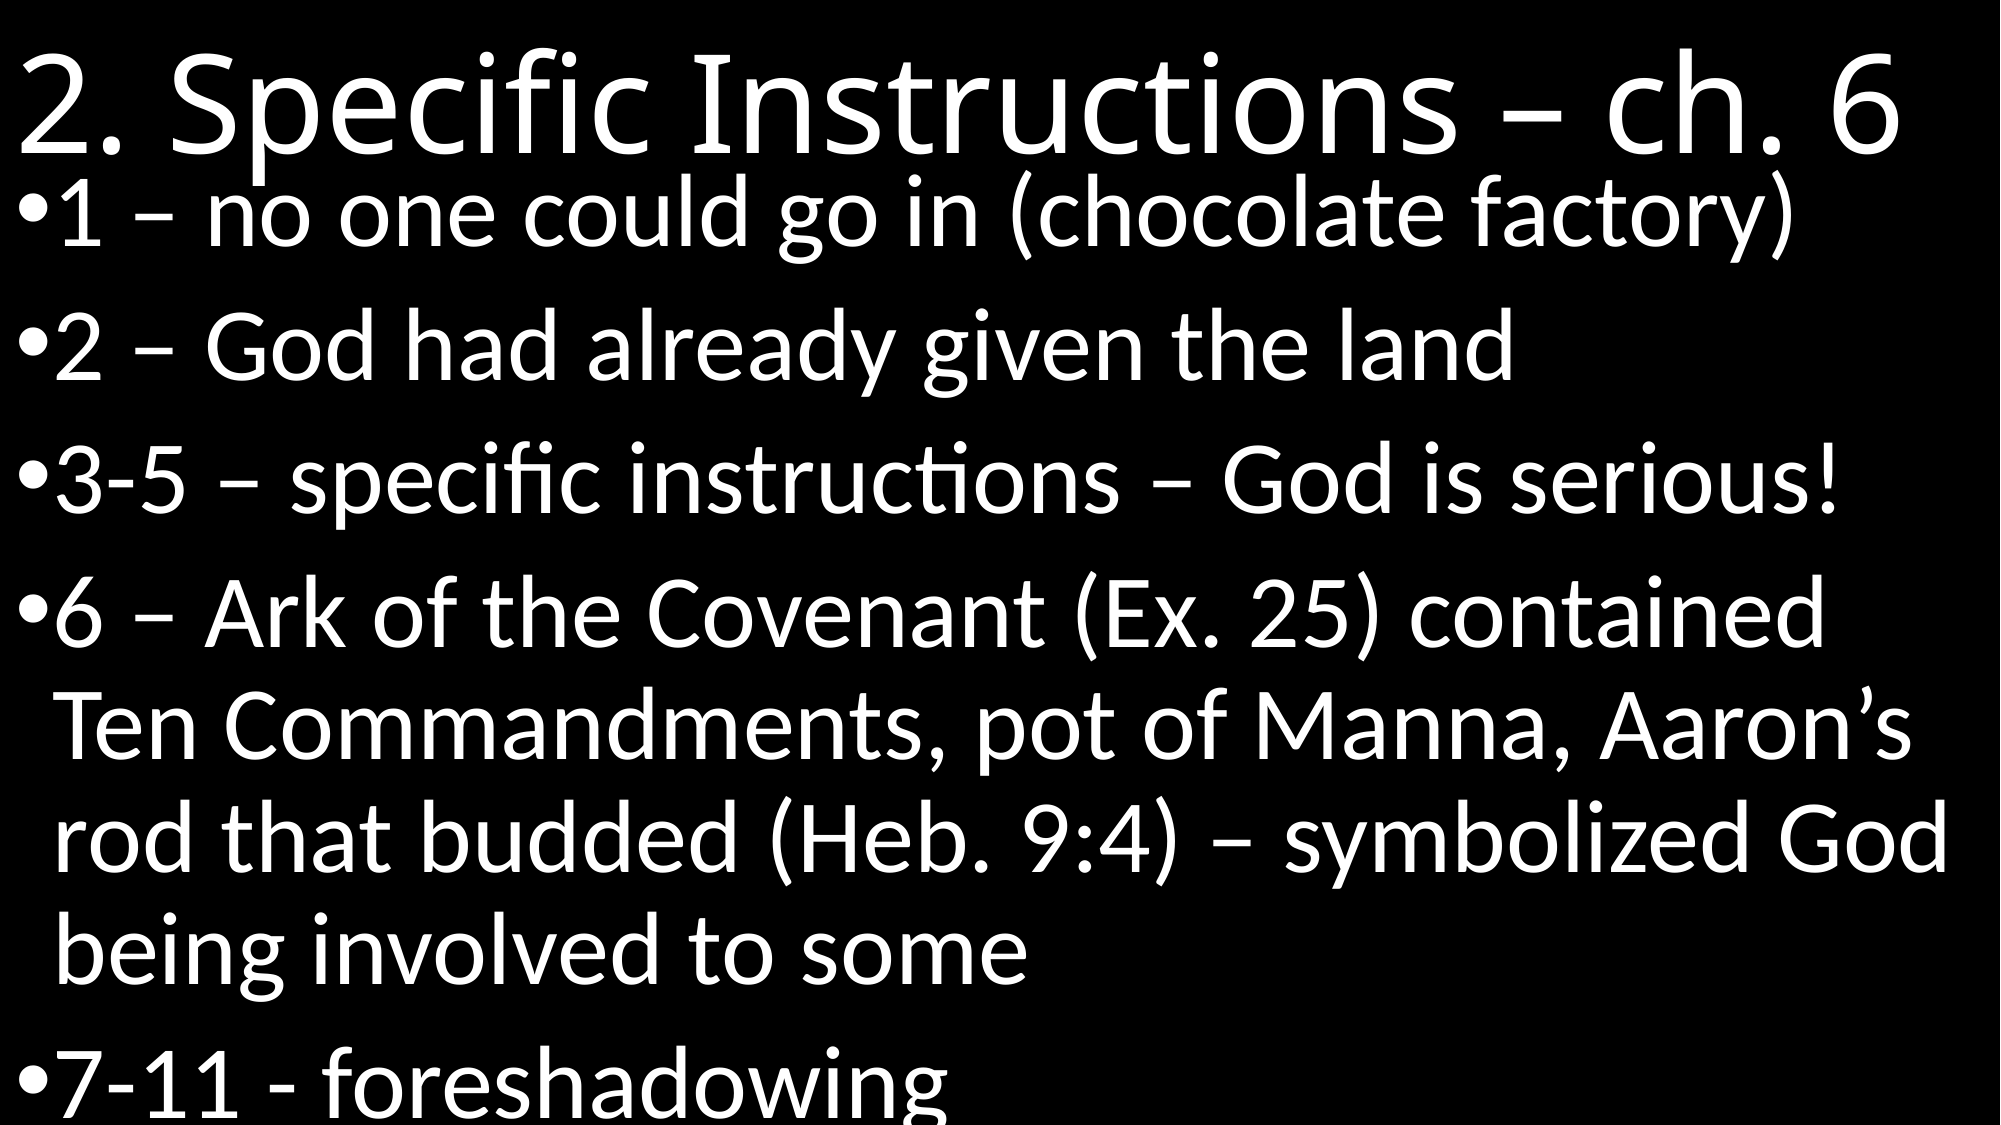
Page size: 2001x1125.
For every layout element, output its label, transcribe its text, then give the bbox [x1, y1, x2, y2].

title 2. Specific Instructions – ch. 6 [0, 0, 2000, 149]
list 1 – no one could go in (chocolate factory) 2 – God had already given the land 3-5 – specific instructions – God is serious! 6 – Ark of the Covenant (Ex. 25) contained Ten Commandments, pot of Manna, Aaron’s rod that budded (Heb. 9:4) – symbolized God being involved to some 7-11 - foreshadowing [0, 149, 2000, 1125]
